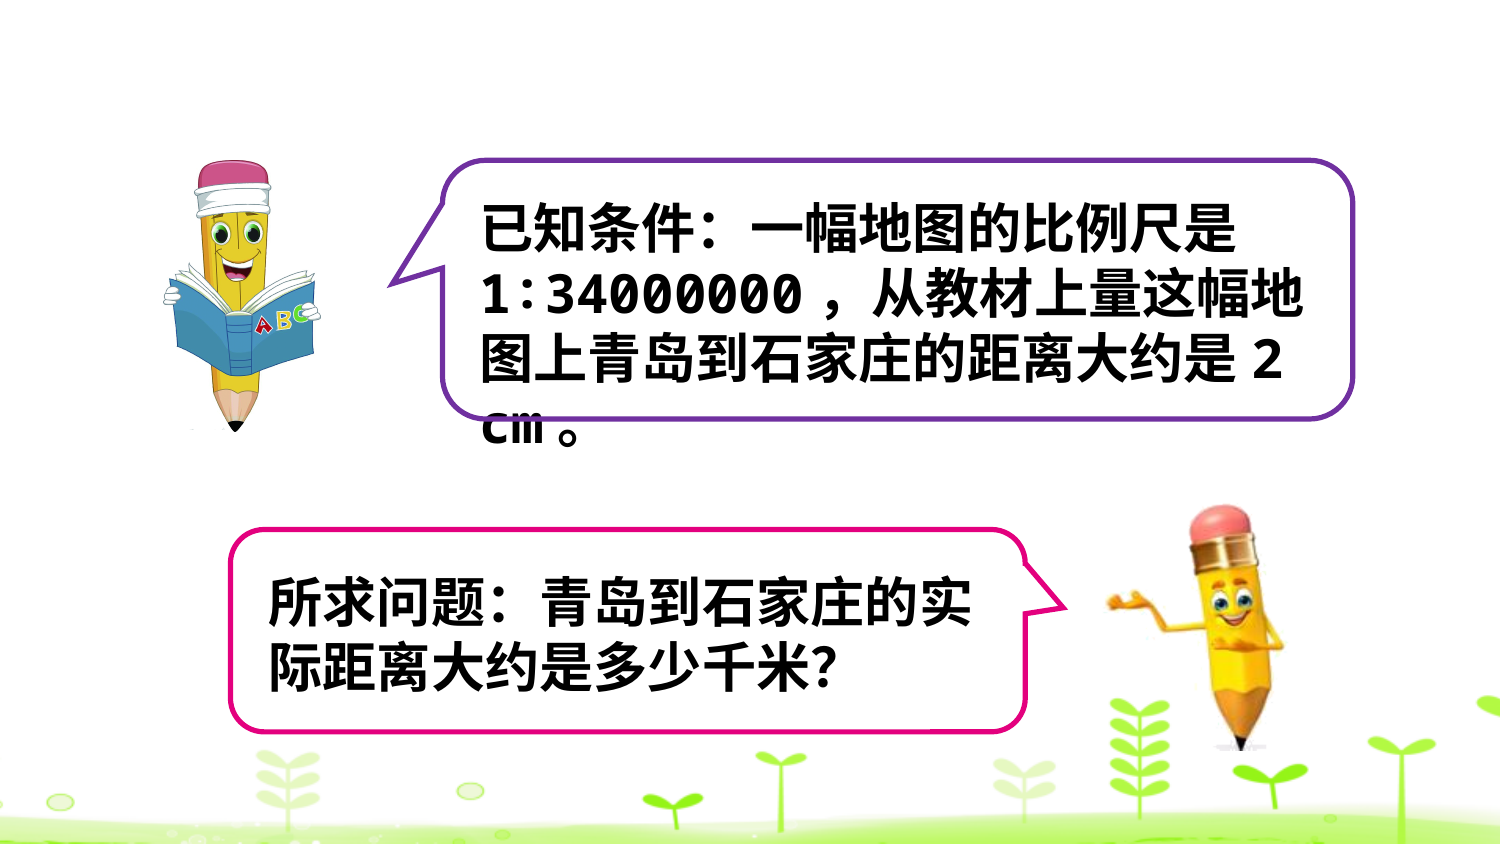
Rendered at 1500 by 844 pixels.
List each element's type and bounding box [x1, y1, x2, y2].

picture [0, 0, 1500, 844]
text_box [230, 489, 1317, 751]
text_box [442, 160, 1353, 420]
